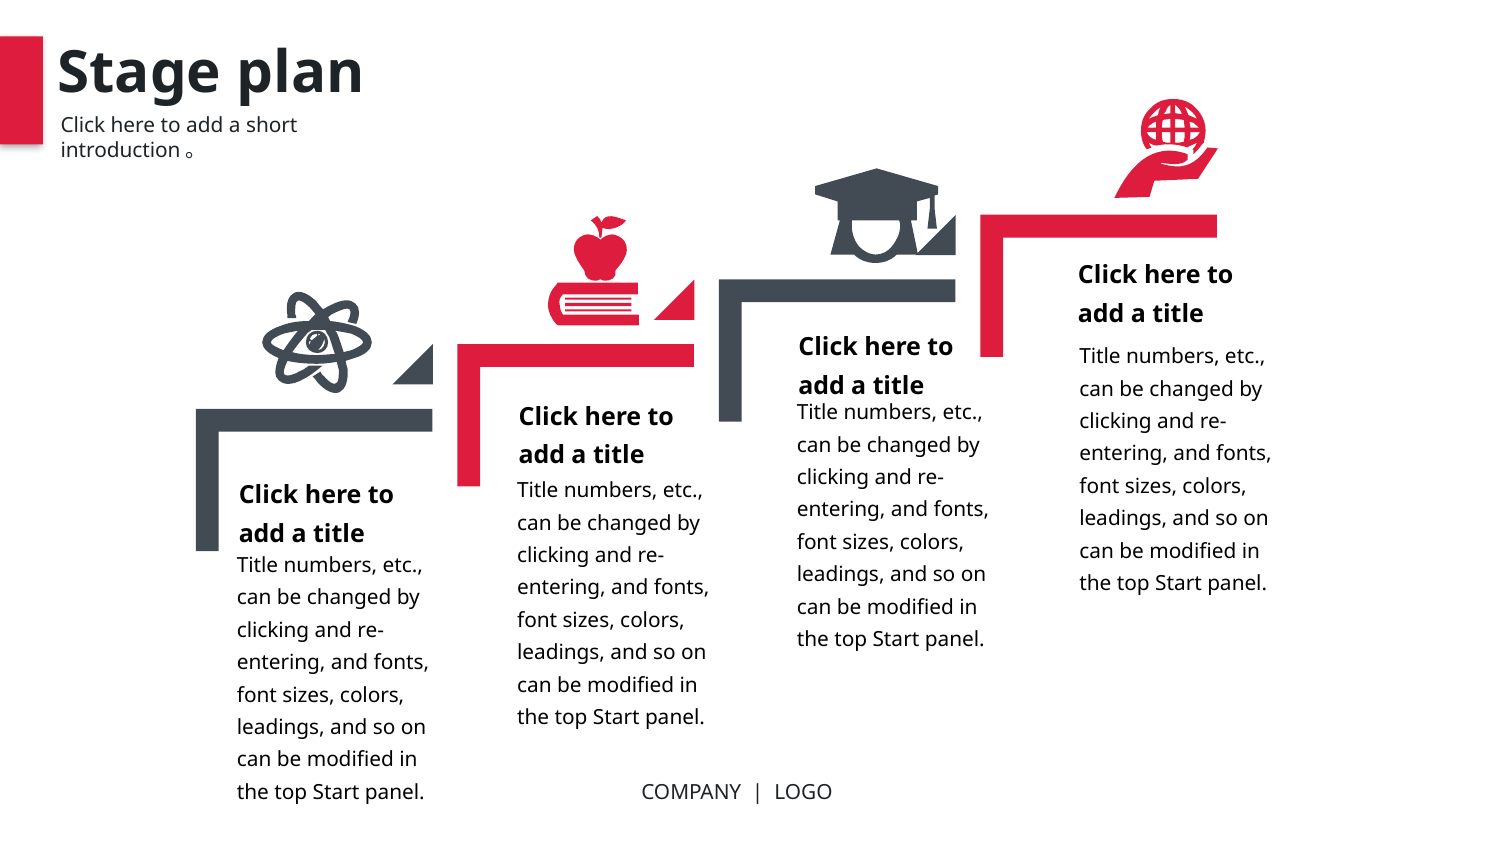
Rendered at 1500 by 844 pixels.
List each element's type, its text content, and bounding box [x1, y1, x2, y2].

text_box Click here to add a short introduction。 [45, 103, 190, 169]
text_box [0, 36, 44, 145]
text_box Stage plan [42, 26, 530, 111]
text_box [195, 98, 1302, 748]
text_box COMPANY | LOGO [626, 763, 874, 811]
